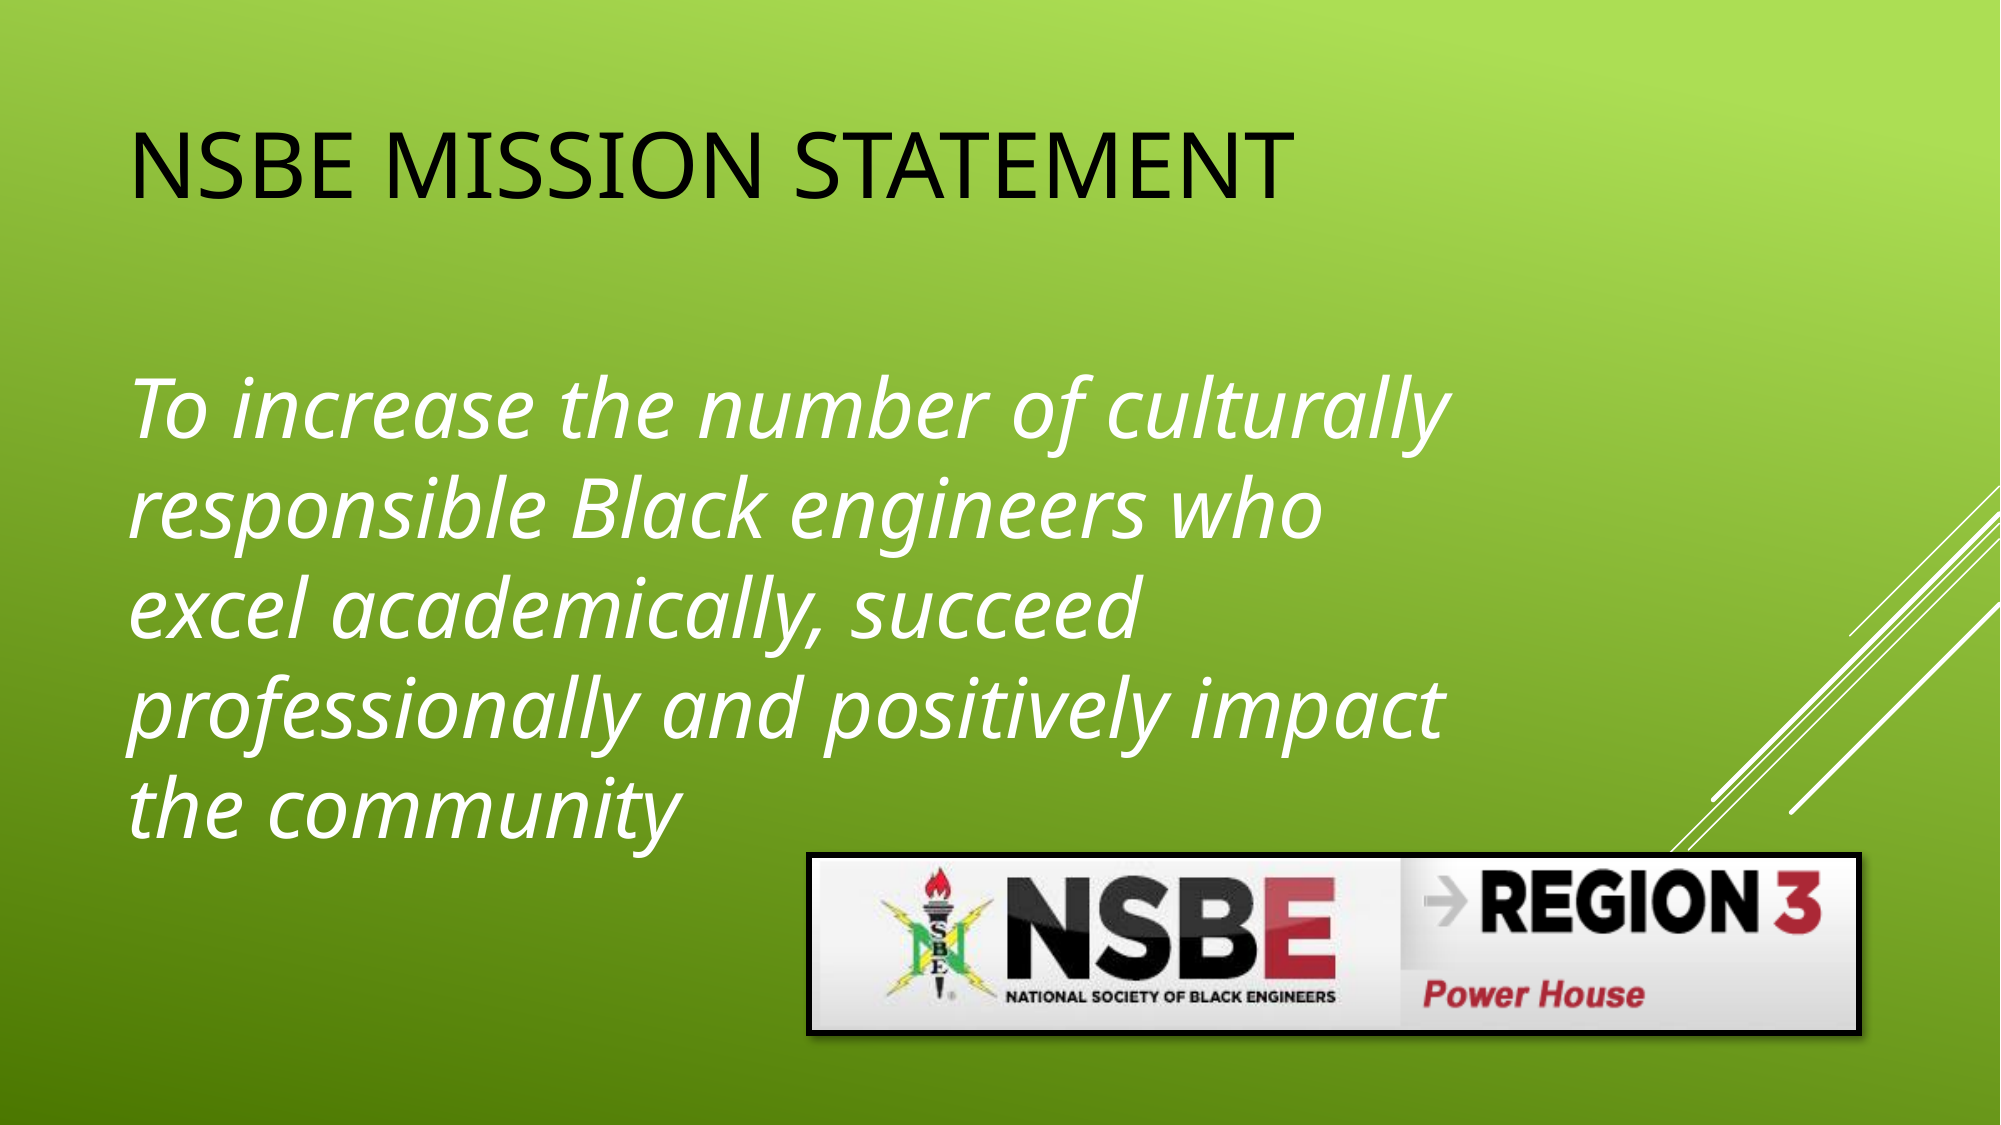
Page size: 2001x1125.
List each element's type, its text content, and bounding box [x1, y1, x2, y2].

list To increase the number of culturally responsible Black engineers who excel academically, succeed professionally and positively impact the community [112, 344, 1513, 938]
picture [811, 857, 1857, 1030]
title NSBE Mission Statement [112, 37, 1513, 286]
